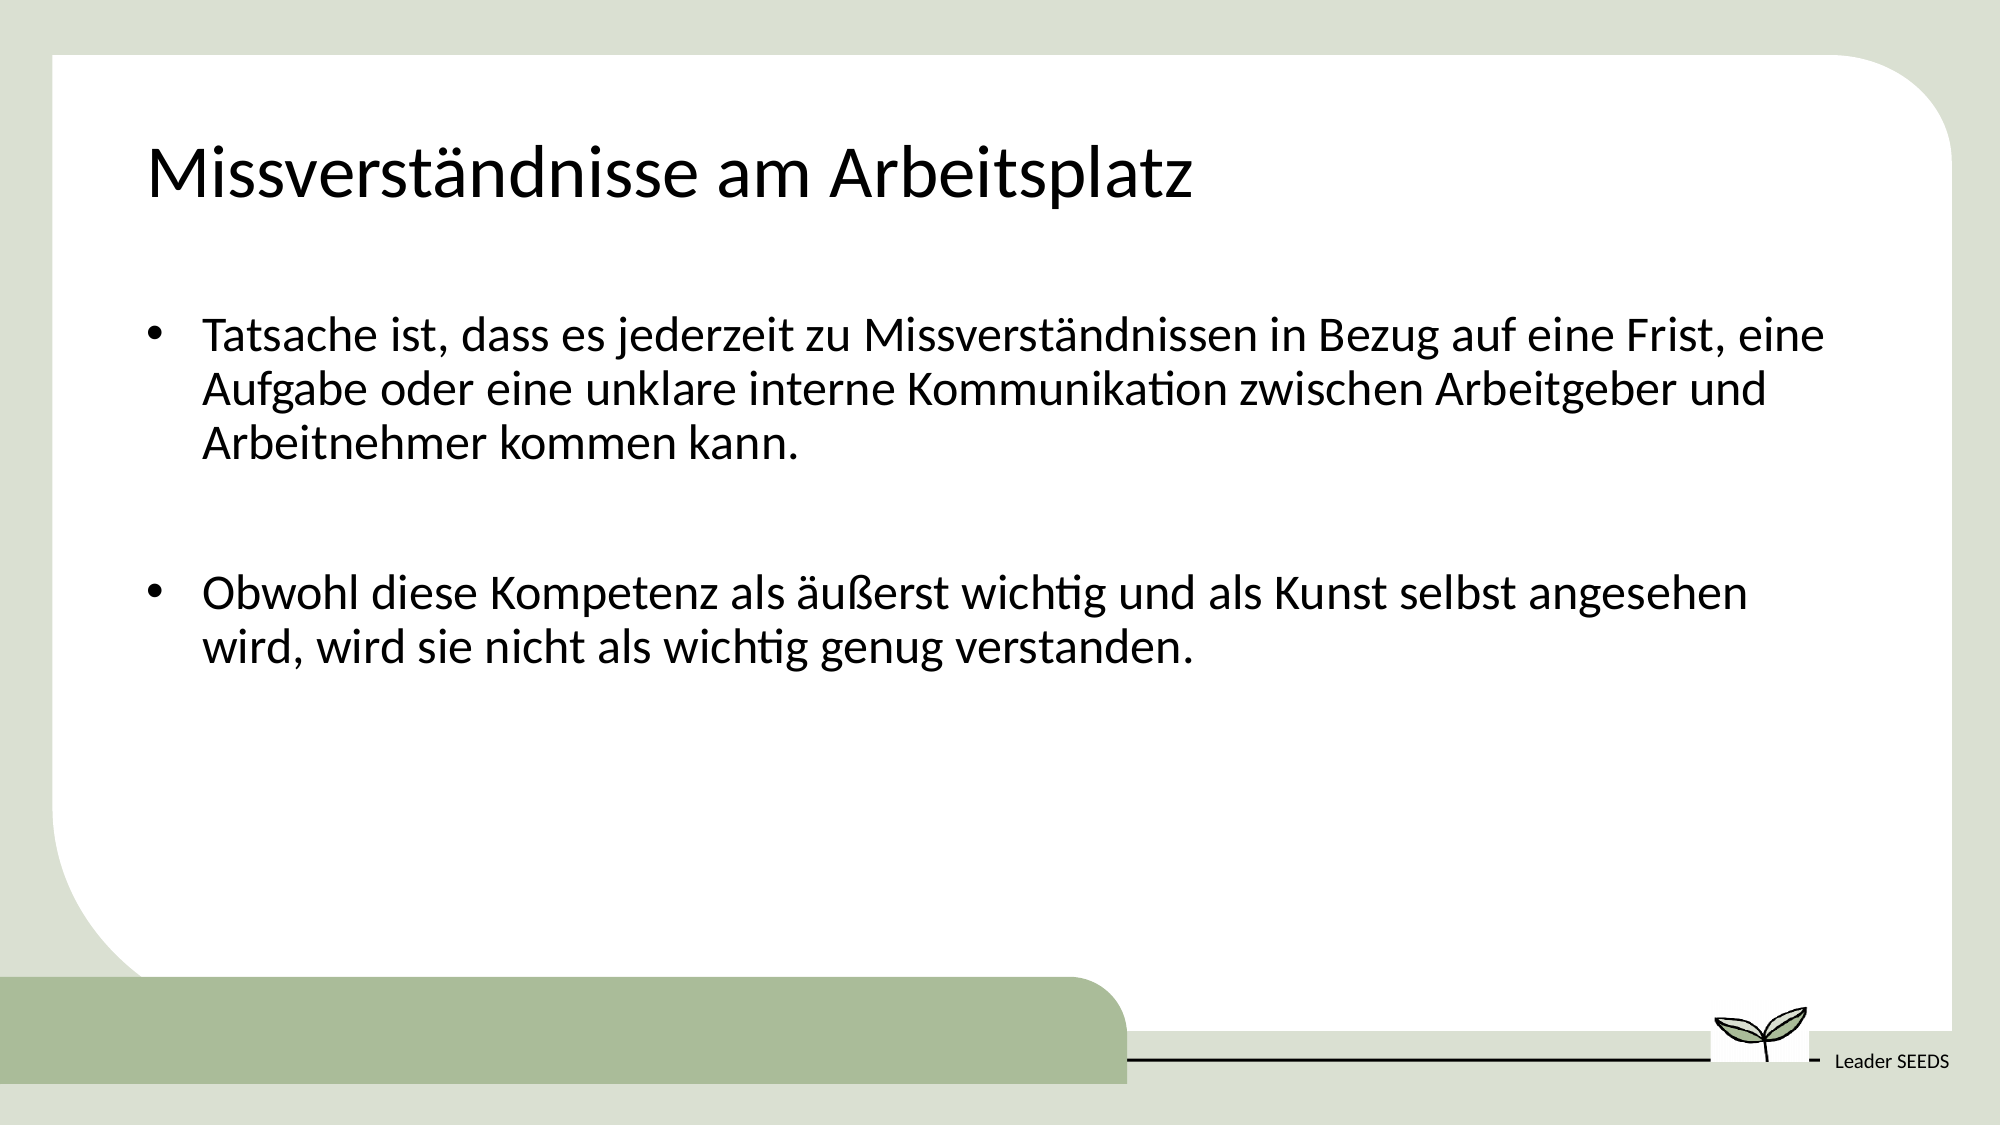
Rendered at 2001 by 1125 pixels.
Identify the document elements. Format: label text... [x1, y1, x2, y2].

list Missverständnisse am Arbeitsplatz [130, 124, 1869, 257]
picture [1710, 1000, 1810, 1062]
list Tatsache ist, dass es jederzeit zu Missverständnissen in Bezug auf eine Frist, eine Aufgabe oder eine unklare interne Kommunikation zwischen Arbeitgeber und Arbeitnehmer kommen kann. Obwohl diese Kompetenz als äußerst wichtig und als Kunst selbst angesehen wird, wird sie nicht als wichtig genug verstanden. [130, 301, 1869, 957]
